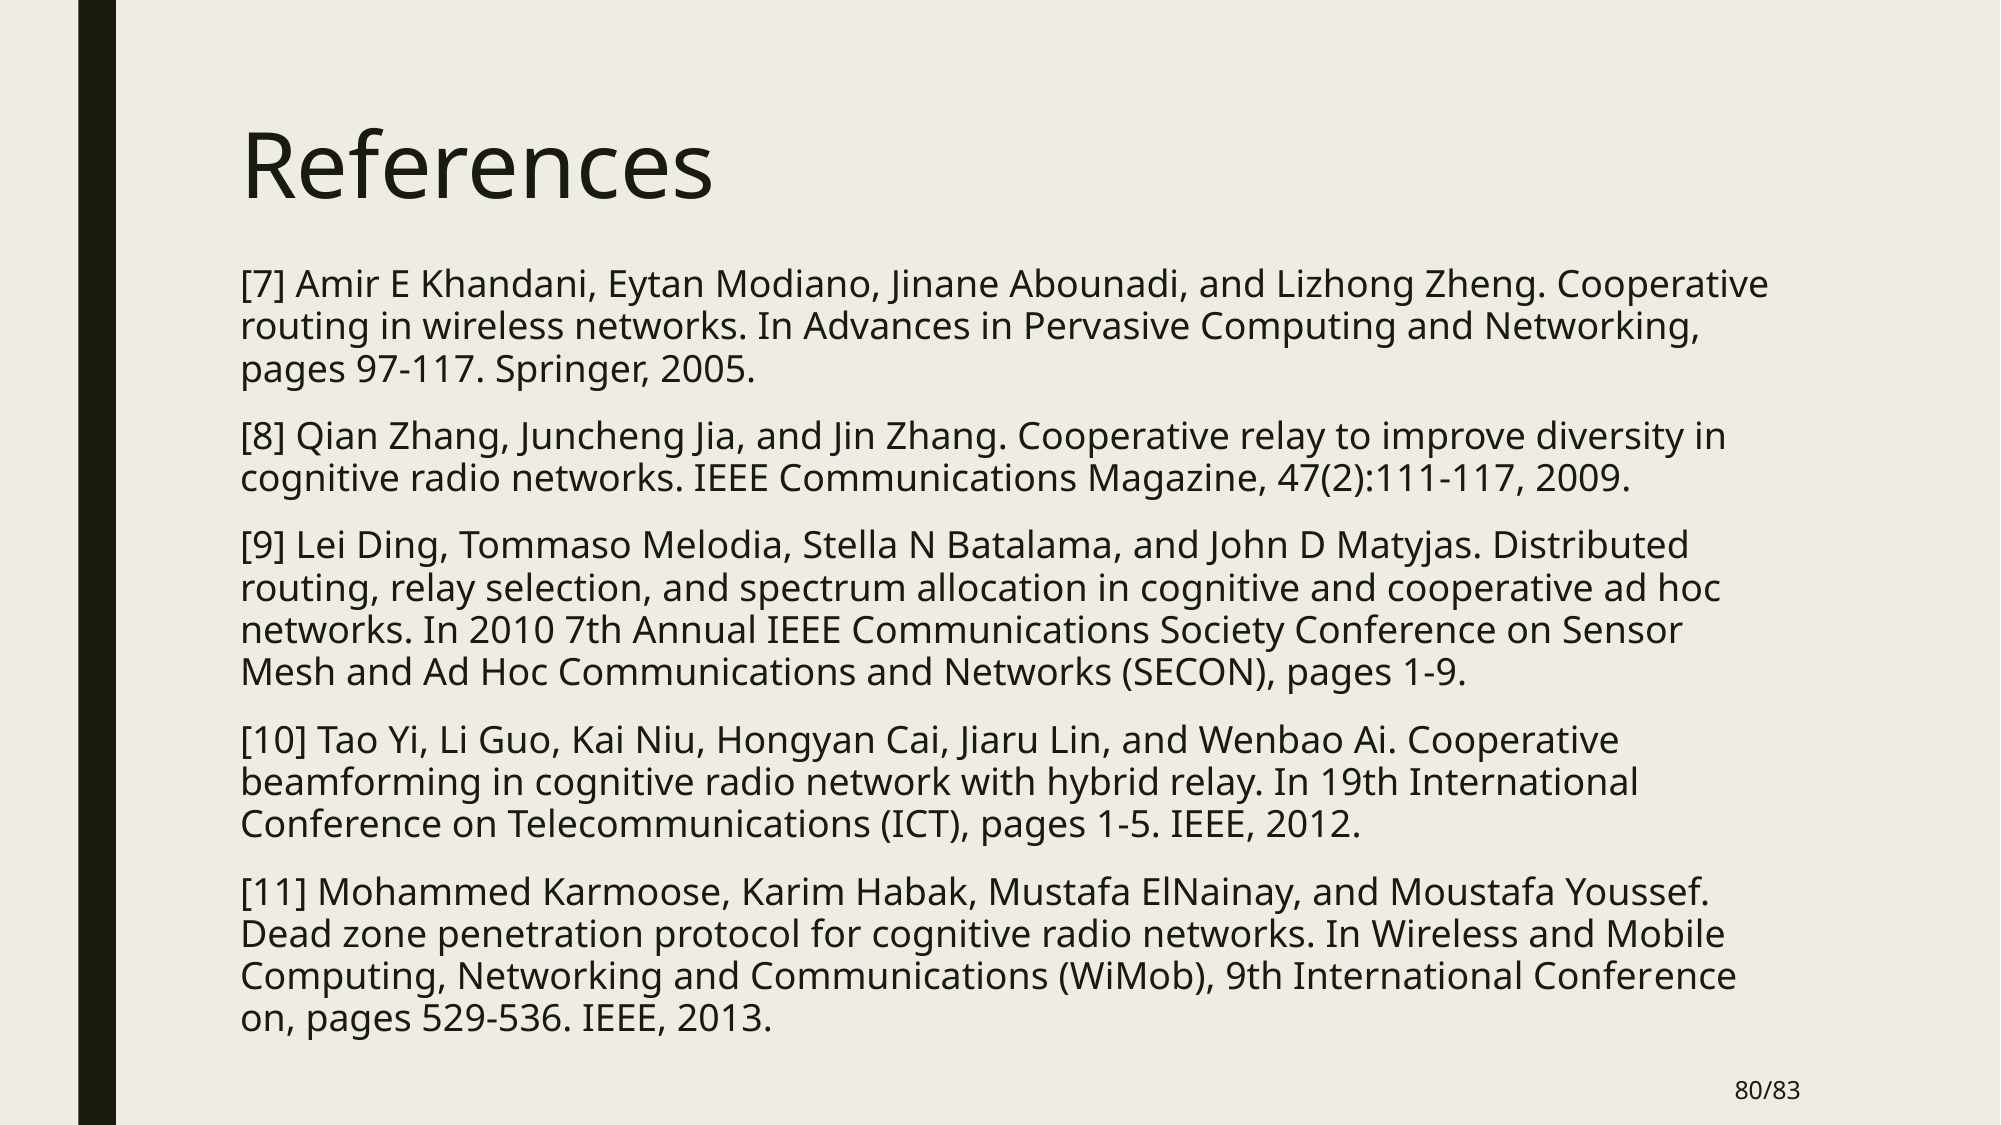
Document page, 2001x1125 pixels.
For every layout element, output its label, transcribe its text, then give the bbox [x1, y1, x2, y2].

list [7] Amir E Khandani, Eytan Modiano, Jinane Abounadi, and Lizhong Zheng. Cooperative routing in wireless networks. In Advances in Pervasive Computing and Networking, pages 97-117. Springer, 2005. [8] Qian Zhang, Juncheng Jia, and Jin Zhang. Cooperative relay to improve diversity in cognitive radio networks. IEEE Communications Magazine, 47(2):111-117, 2009. [9] Lei Ding, Tommaso Melodia, Stella N Batalama, and John D Matyjas. Distributed routing, relay selection, and spectrum allocation in cognitive and cooperative ad hoc networks. In 2010 7th Annual IEEE Communications Society Conference on Sensor Mesh and Ad Hoc Communications and Networks (SECON), pages 1-9. [10] Tao Yi, Li Guo, Kai Niu, Hongyan Cai, Jiaru Lin, and Wenbao Ai. Cooperative beamforming in cognitive radio network with hybrid relay. In 19th International Conference on Telecommunications (ICT), pages 1-5. IEEE, 2012. [11] Mohammed Karmoose, Karim Habak, Mustafa ElNainay, and Moustafa Youssef. Dead zone penetration protocol for cognitive radio networks. In Wireless and Mobile Computing, Networking and Communications (WiMob), 9th International Conference on, pages 529-536. IEEE, 2013. [225, 256, 1800, 1059]
slide_number 80/83 [1553, 1058, 1816, 1125]
title References [225, 112, 1800, 232]
